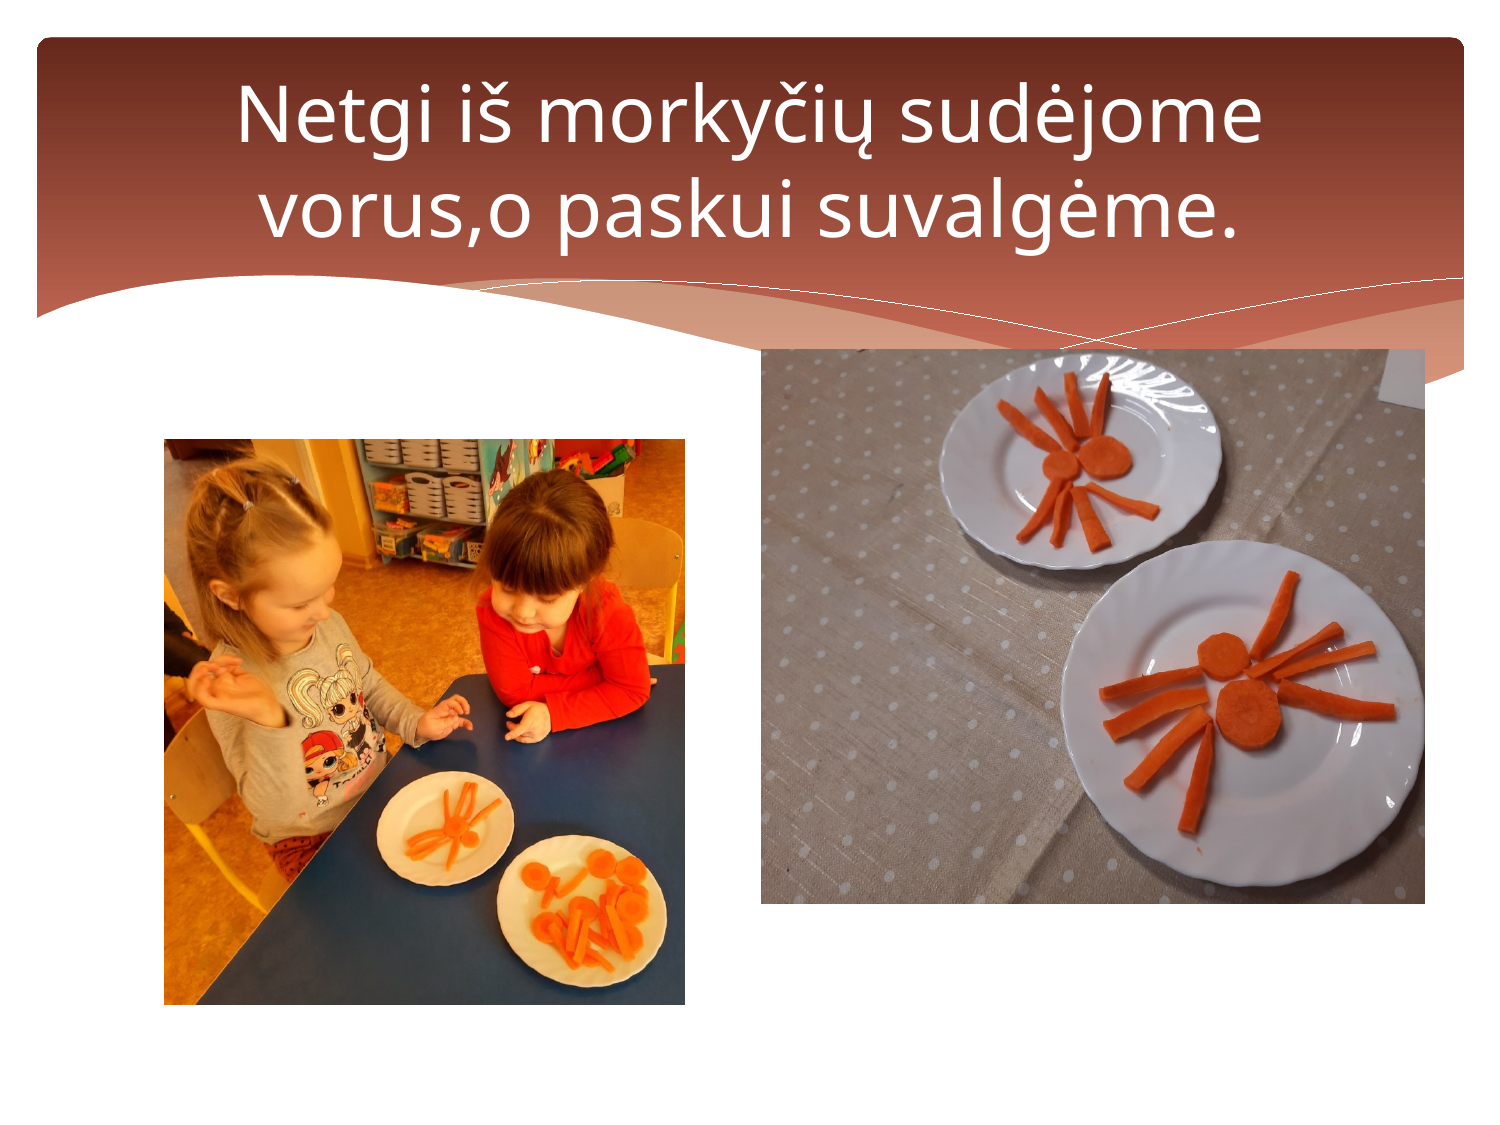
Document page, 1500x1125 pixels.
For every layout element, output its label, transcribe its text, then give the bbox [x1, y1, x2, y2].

title Netgi iš morkyčių sudėjome vorus,o paskui suvalgėme. [75, 55, 1425, 261]
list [164, 439, 685, 1006]
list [761, 349, 1425, 904]
